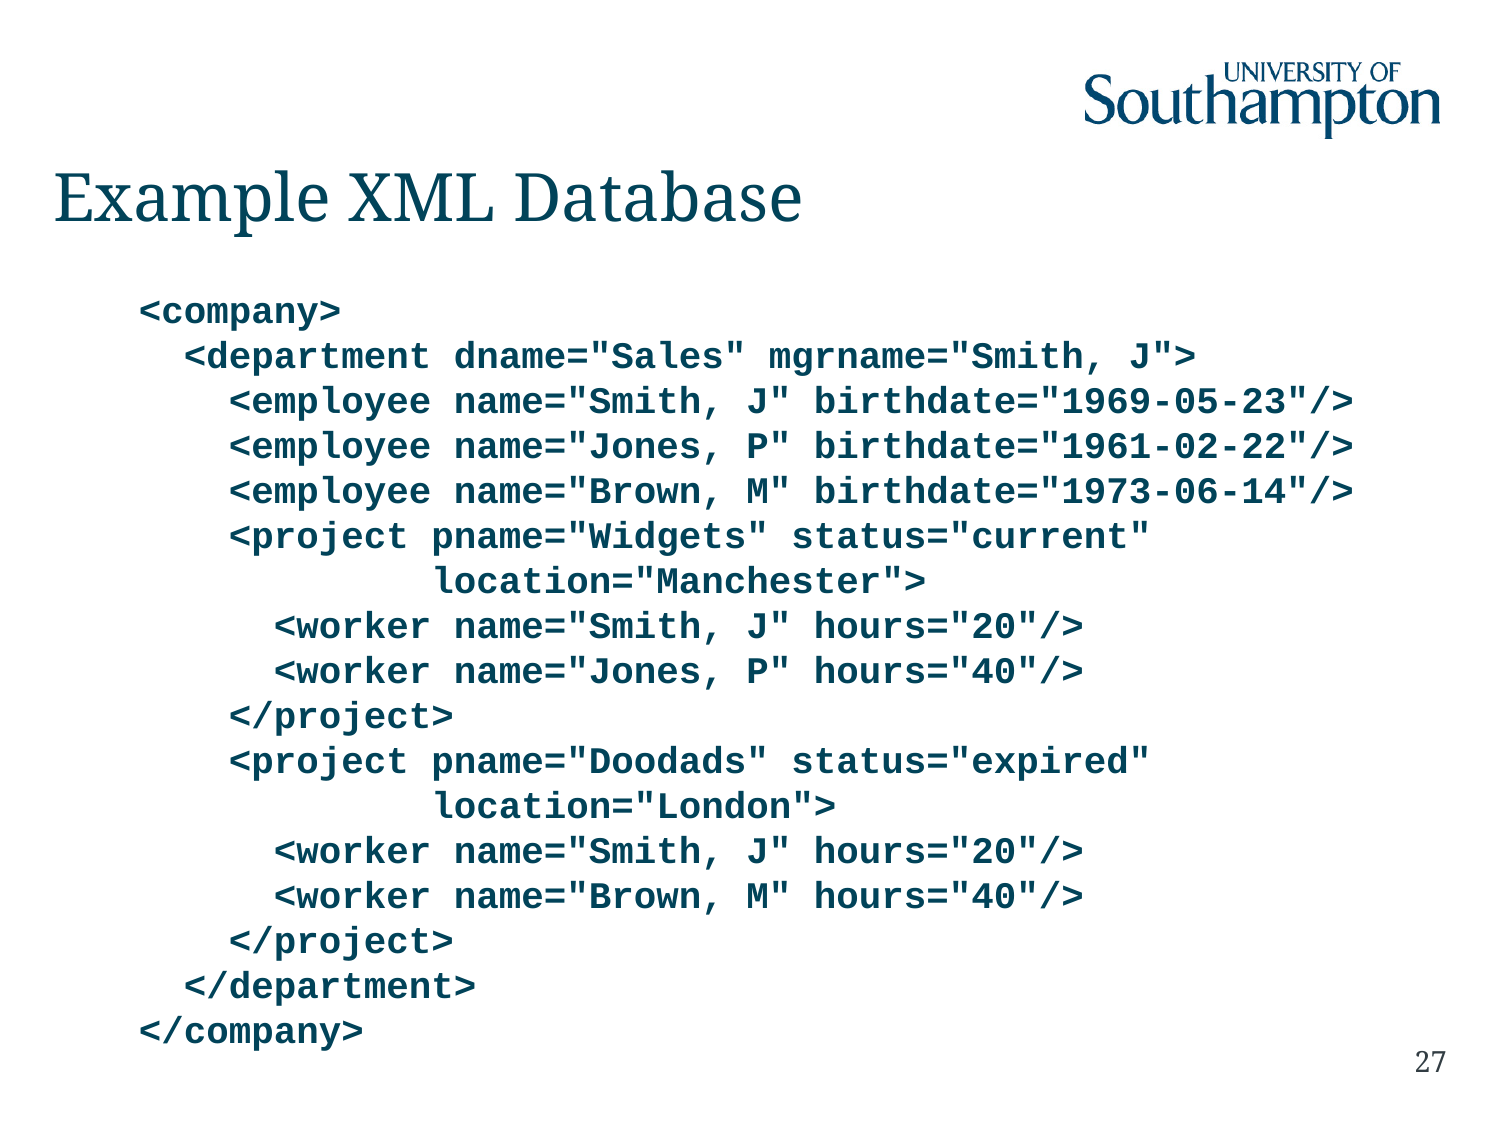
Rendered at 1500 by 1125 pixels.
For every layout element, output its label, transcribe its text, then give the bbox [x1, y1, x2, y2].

slide_number 27 [1159, 1035, 1448, 1088]
picture [1085, 62, 1440, 139]
text_box <company> <department dname="Sales" mgrname="Smith, J"> <employee name="Smith, J" birthdate="1969-05-23"/> <employee name="Jones, P" birthdate="1961-02-22"/> <employee name="Brown, M" birthdate="1973-06-14"/> <project pname="Widgets" status="current" location="Manchester"> <worker name="Smith, J" hours="20"/> <worker name="Jones, P" hours="40"/> </project> <project pname="Doodads" status="expired" location="London"> <worker name="Smith, J" hours="20"/> <worker name="Brown, M" hours="40"/> </project> </department> </company> [123, 278, 1447, 1059]
title Example XML Database [52, 147, 1448, 255]
